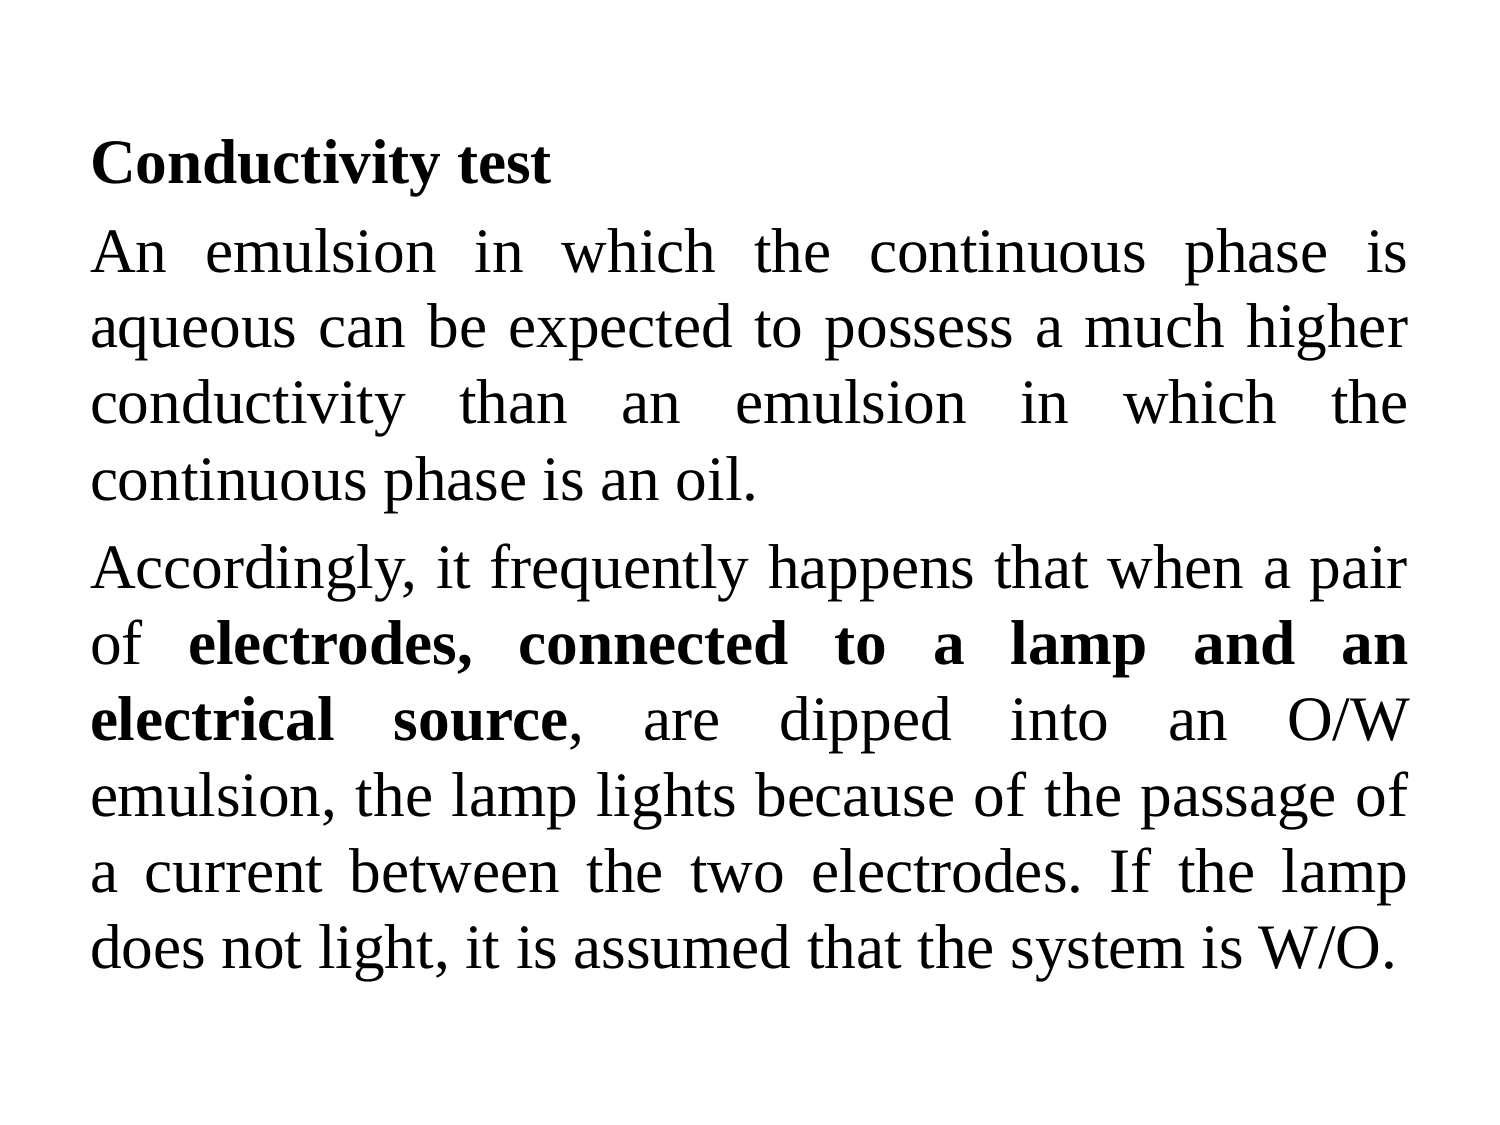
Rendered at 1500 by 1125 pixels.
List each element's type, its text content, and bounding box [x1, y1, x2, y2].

list Conductivity test An emulsion in which the continuous phase is aqueous can be expected to possess a much higher conductivity than an emulsion in which the continuous phase is an oil. Accordingly, it frequently happens that when a pair of electrodes, connected to a lamp and an electrical source, are dipped into an O/W emulsion, the lamp lights because of the passage of a current between the two electrodes. If the lamp does not light, it is assumed that the system is W/O. [75, 112, 1425, 1005]
